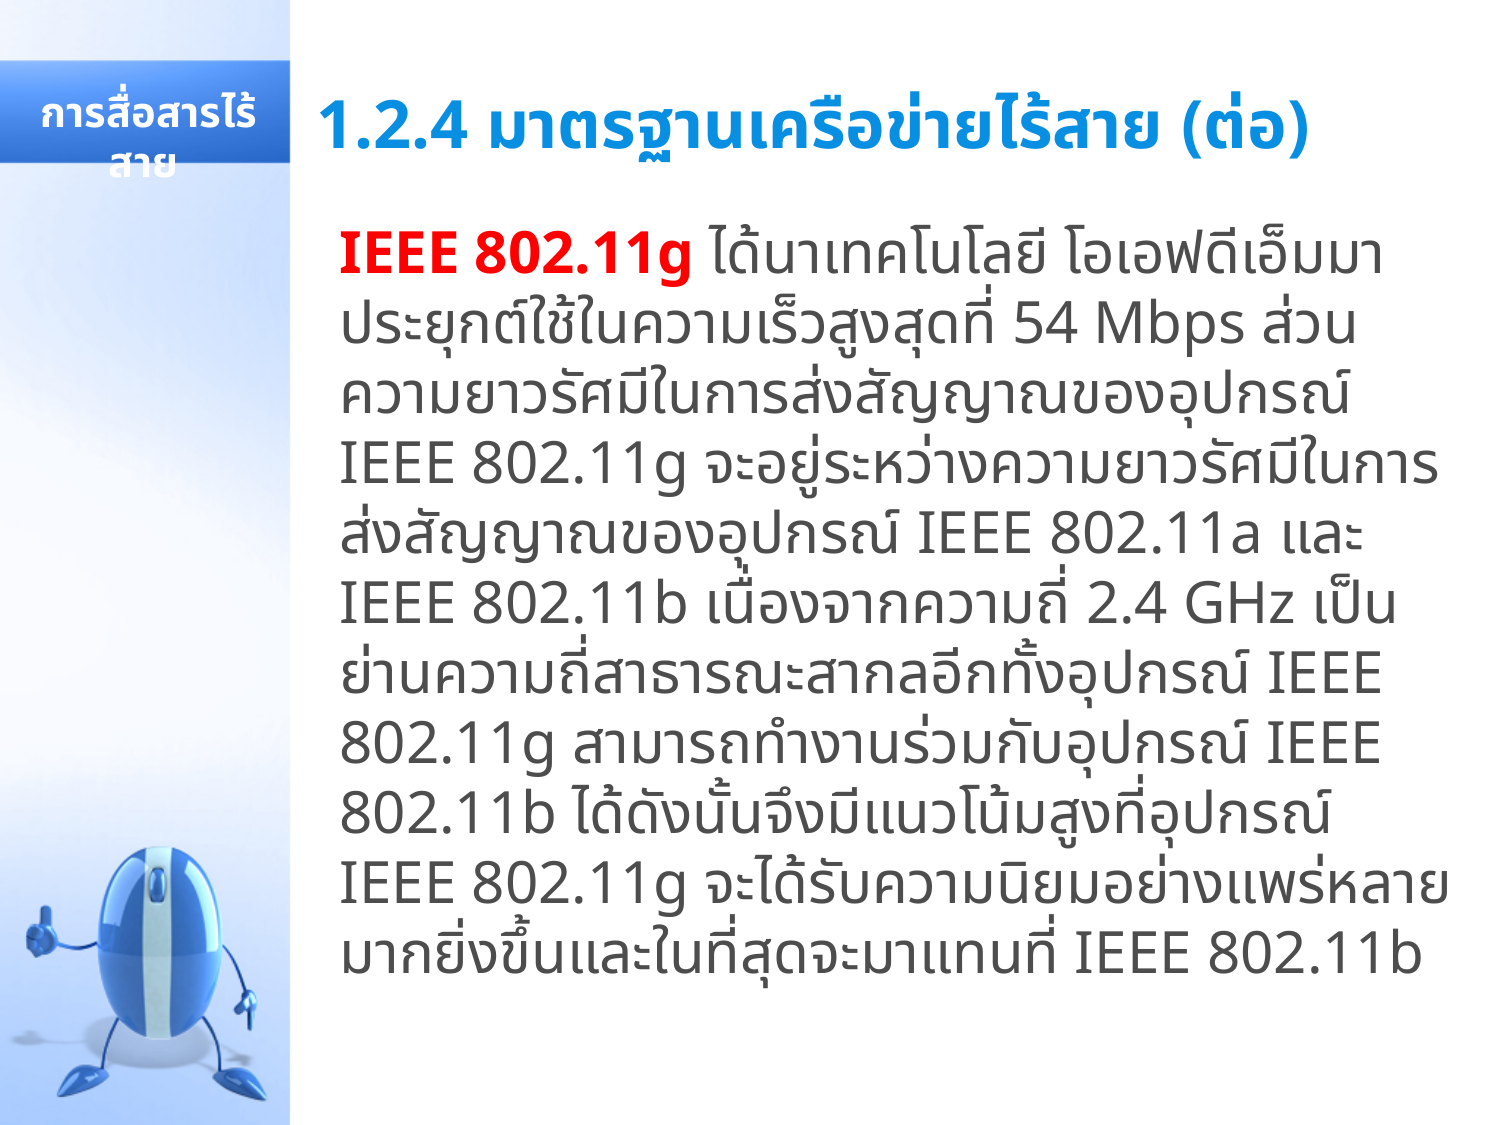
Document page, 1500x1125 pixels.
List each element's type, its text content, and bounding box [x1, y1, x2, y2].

text_box การสื่อสารไร้สาย [0, 78, 289, 193]
picture [0, 0, 1500, 1125]
text_box IEEE 802.11g ได้นาเทคโนโลยี โอเอฟดีเอ็มมาประยุกต์ใช้ในความเร็วสูงสุดที่ 54 Mbps ส่วนความยาวรัศมีในการส่งสัญญาณของอุปกรณ์ IEEE 802.11g จะอยู่ระหว่างความยาวรัศมีในการส่งสัญญาณของอุปกรณ์ IEEE 802.11a และ IEEE 802.11b เนื่องจากความถี่ 2.4 GHz เป็นย่านความถี่สาธารณะสากลอีกทั้งอุปกรณ์ IEEE 802.11g สามารถทำงานร่วมกับอุปกรณ์ IEEE 802.11b ได้ดังนั้นจึงมีแนวโน้มสูงที่อุปกรณ์ IEEE 802.11g จะได้รับความนิยมอย่างแพร่หลายมากยิ่งขึ้นและในที่สุดจะมาแทนที่ IEEE 802.11b [324, 208, 1473, 1063]
title 1.2.4 มาตรฐานเครือข่ายไร้สาย (ต่อ) [301, 62, 1483, 181]
